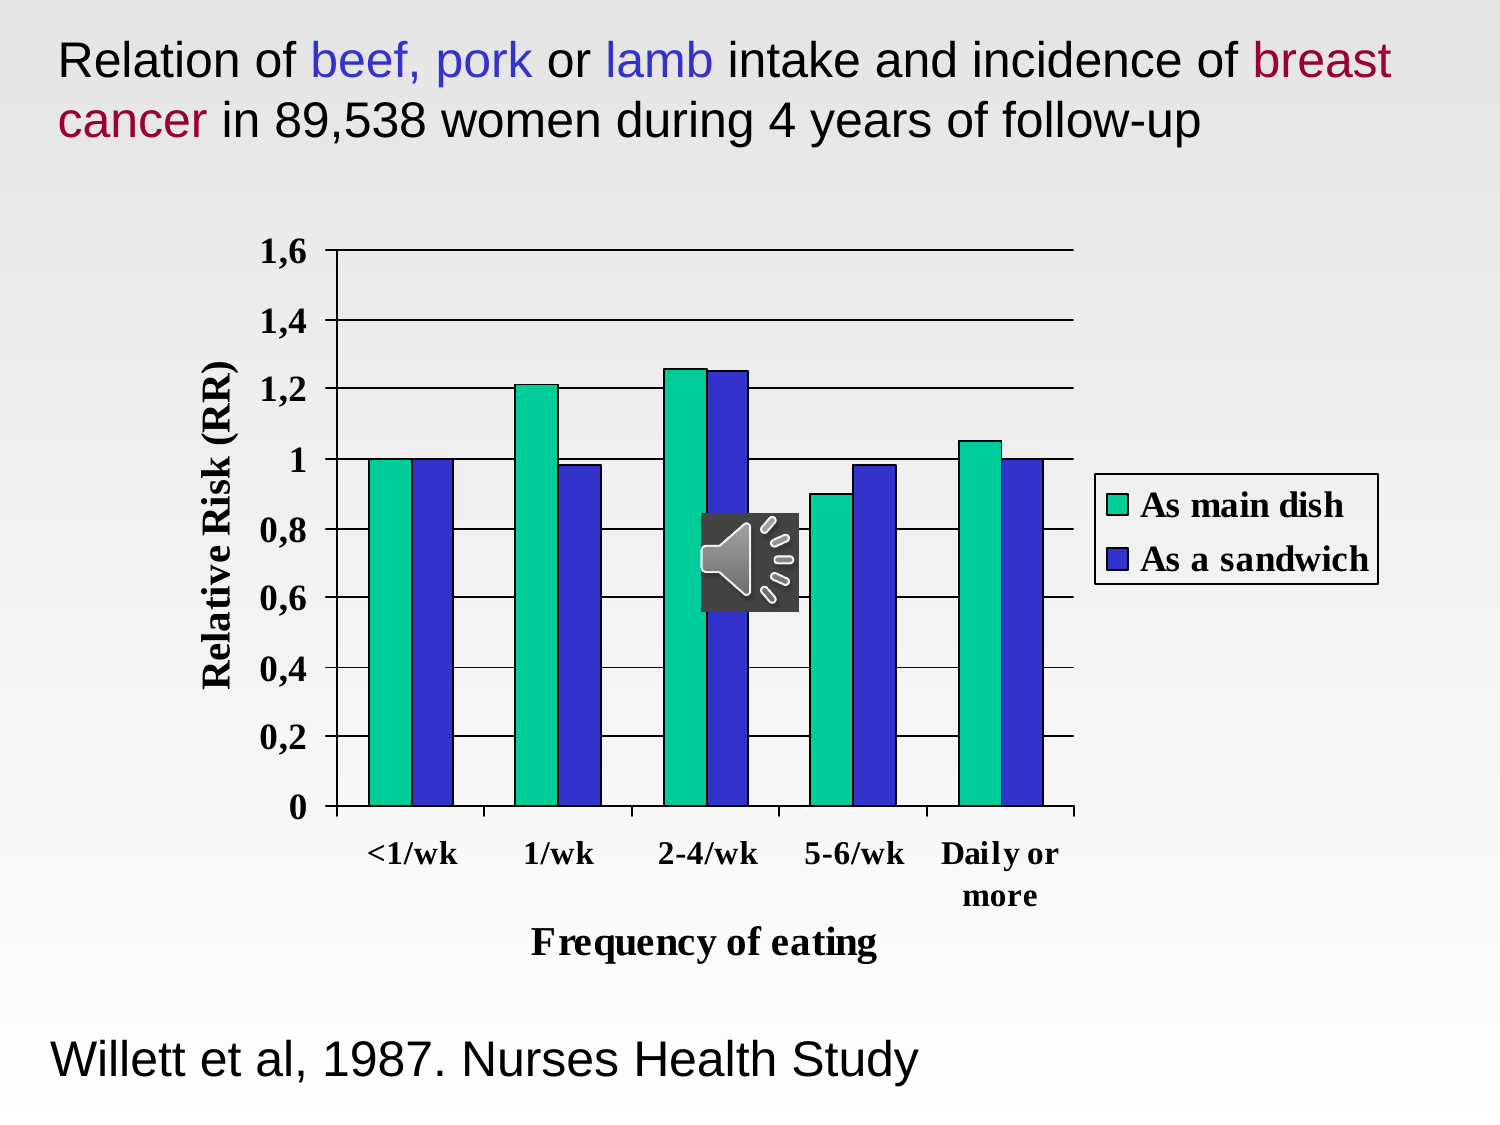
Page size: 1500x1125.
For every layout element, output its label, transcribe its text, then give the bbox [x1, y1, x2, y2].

text_box Relation of beef, pork or lamb intake and incidence of breast cancer in 89,538 women during 4 years of follow-up [42, 19, 1471, 155]
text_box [149, 189, 1401, 1025]
picture [699, 512, 801, 613]
text_box Willett et al, 1987. Nurses Health Study [35, 1018, 935, 1094]
